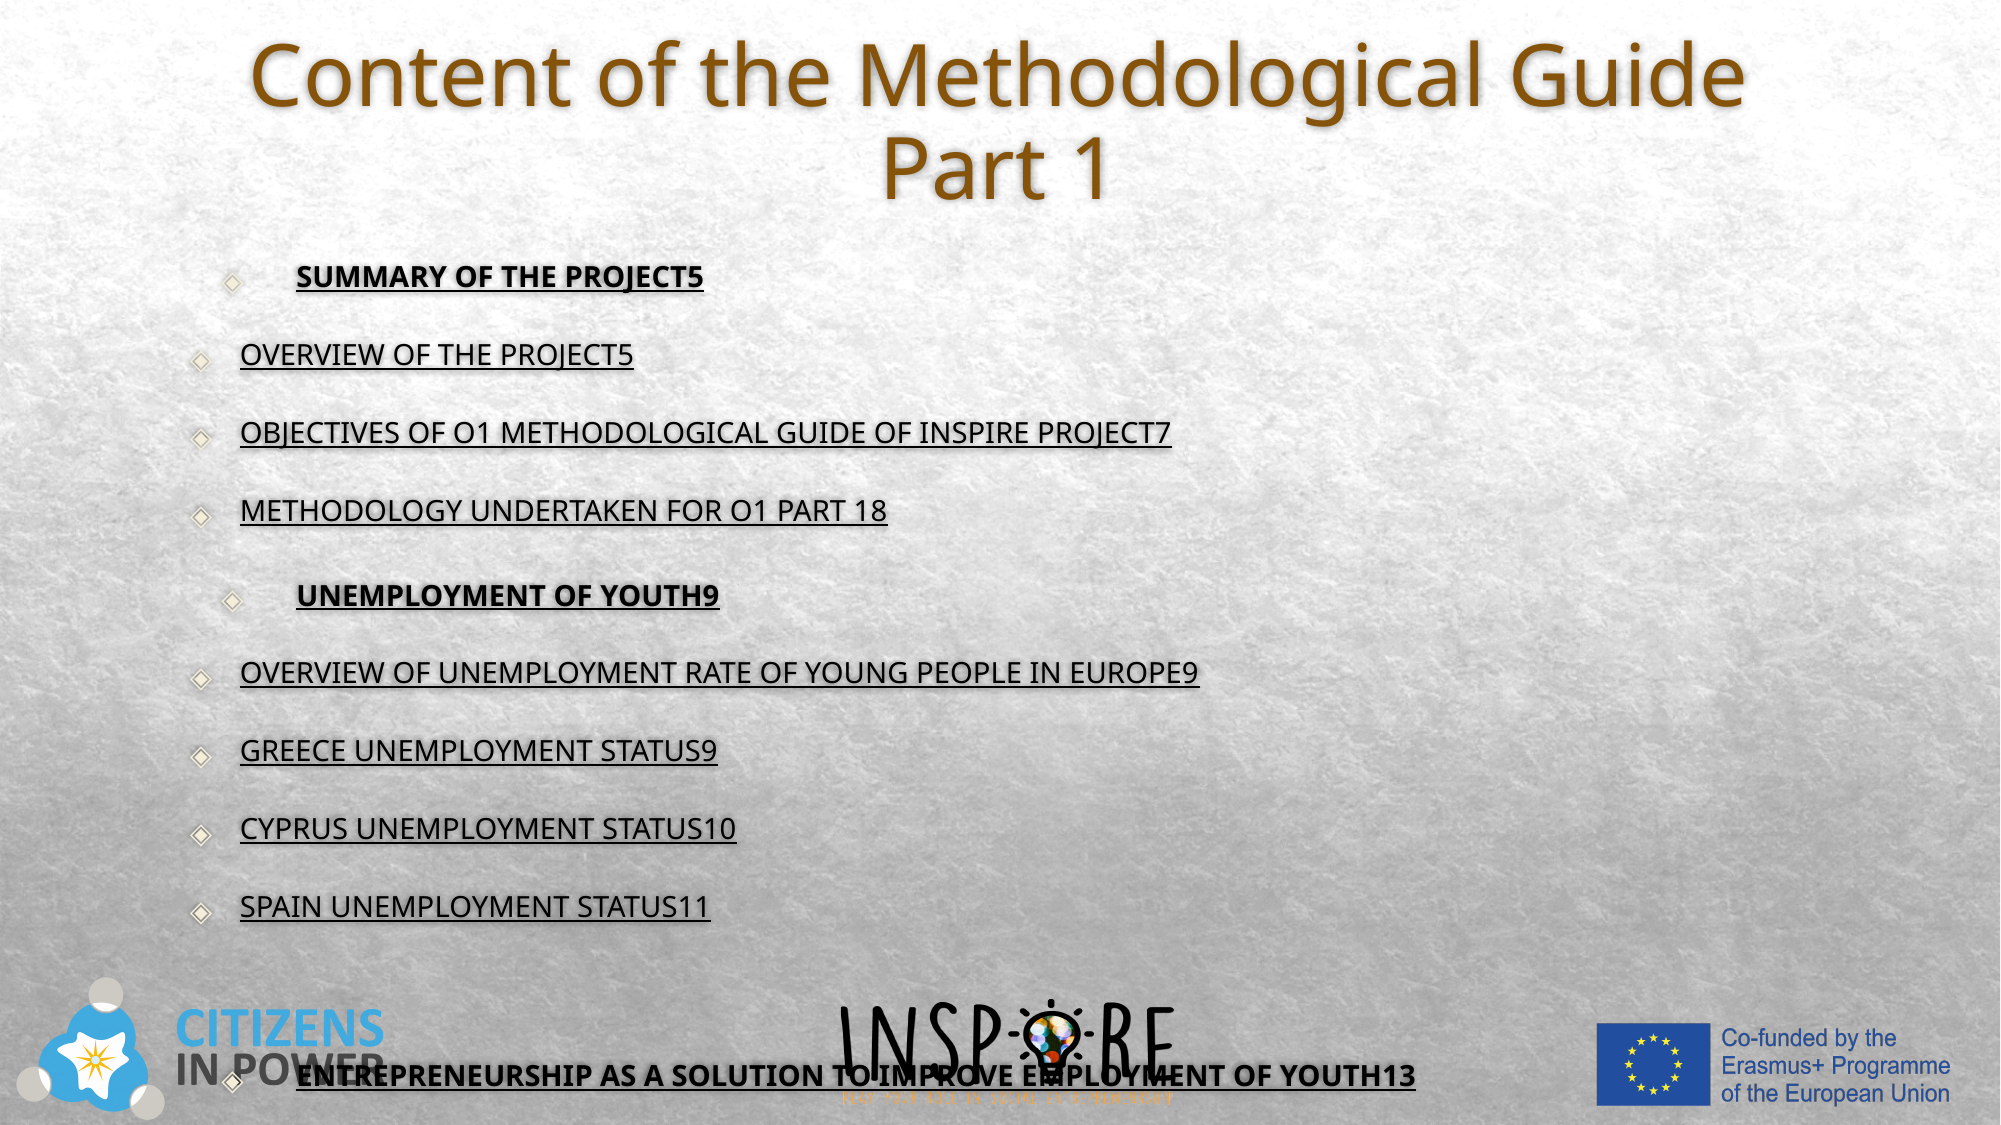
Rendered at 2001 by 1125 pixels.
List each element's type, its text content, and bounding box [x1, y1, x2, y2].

title Content of the Methodological Guide Part 1 [149, 21, 1849, 226]
list Summary of the project 5 Overview of the project 5 Objectives of O1 Methodological guide of INSPIRE project 7 Methodology undertaken for O1 Part 1 8 Unemployment of youth 9 Overview of unemployment rate of young people in Europe 9 Greece unemployment status 9 Cyprus unemployment status 10 Spain unemployment status 11 Entrepreneurship as a solution to improve employment of youth 13 Definition of entrepreneurship 13 Young people can become good entrepreneurs 15 Definition of start-ups 16 Start-ups in the partner countries 16 Start-ups in Greece 16 Start-ups in Cyprus 18 Start-ups in Spain 20 [149, 231, 1911, 1000]
picture [0, 0, 2001, 1125]
